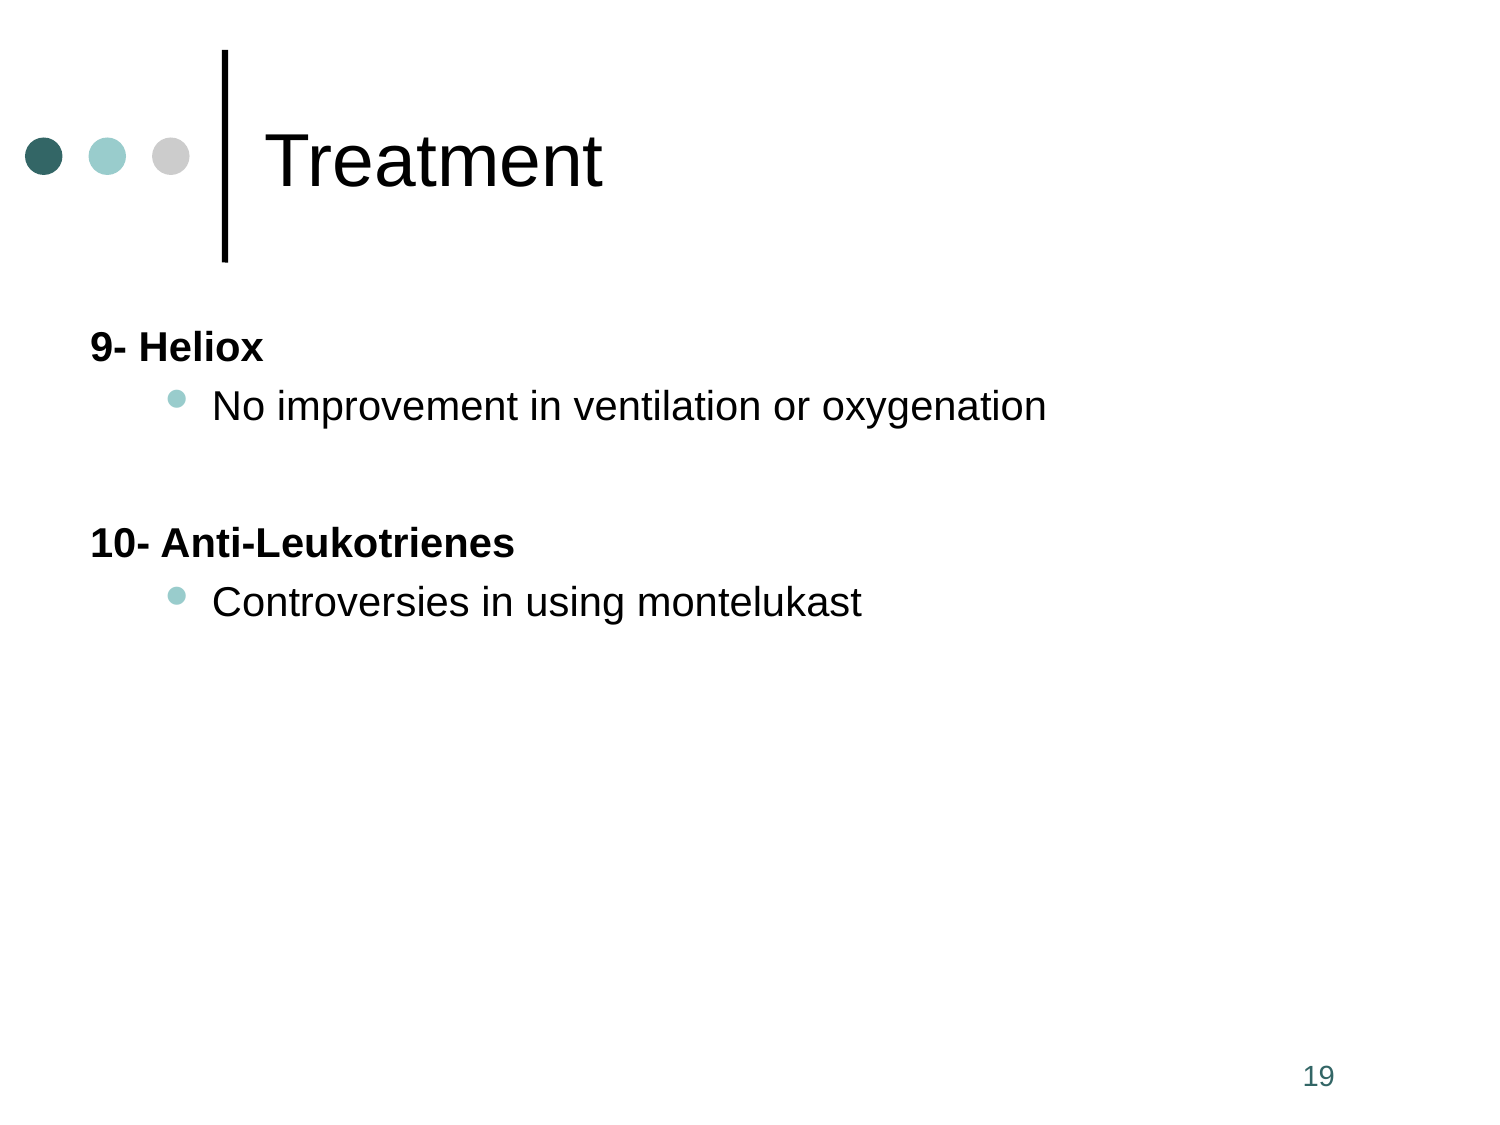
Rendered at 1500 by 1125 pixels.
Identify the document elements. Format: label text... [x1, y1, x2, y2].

title Treatment [249, 30, 1401, 282]
slide_number 19 [1287, 1049, 1500, 1125]
list 9- Heliox No improvement in ventilation or oxygenation 10- Anti-Leukotrienes Controversies in using montelukast [74, 312, 1451, 1088]
